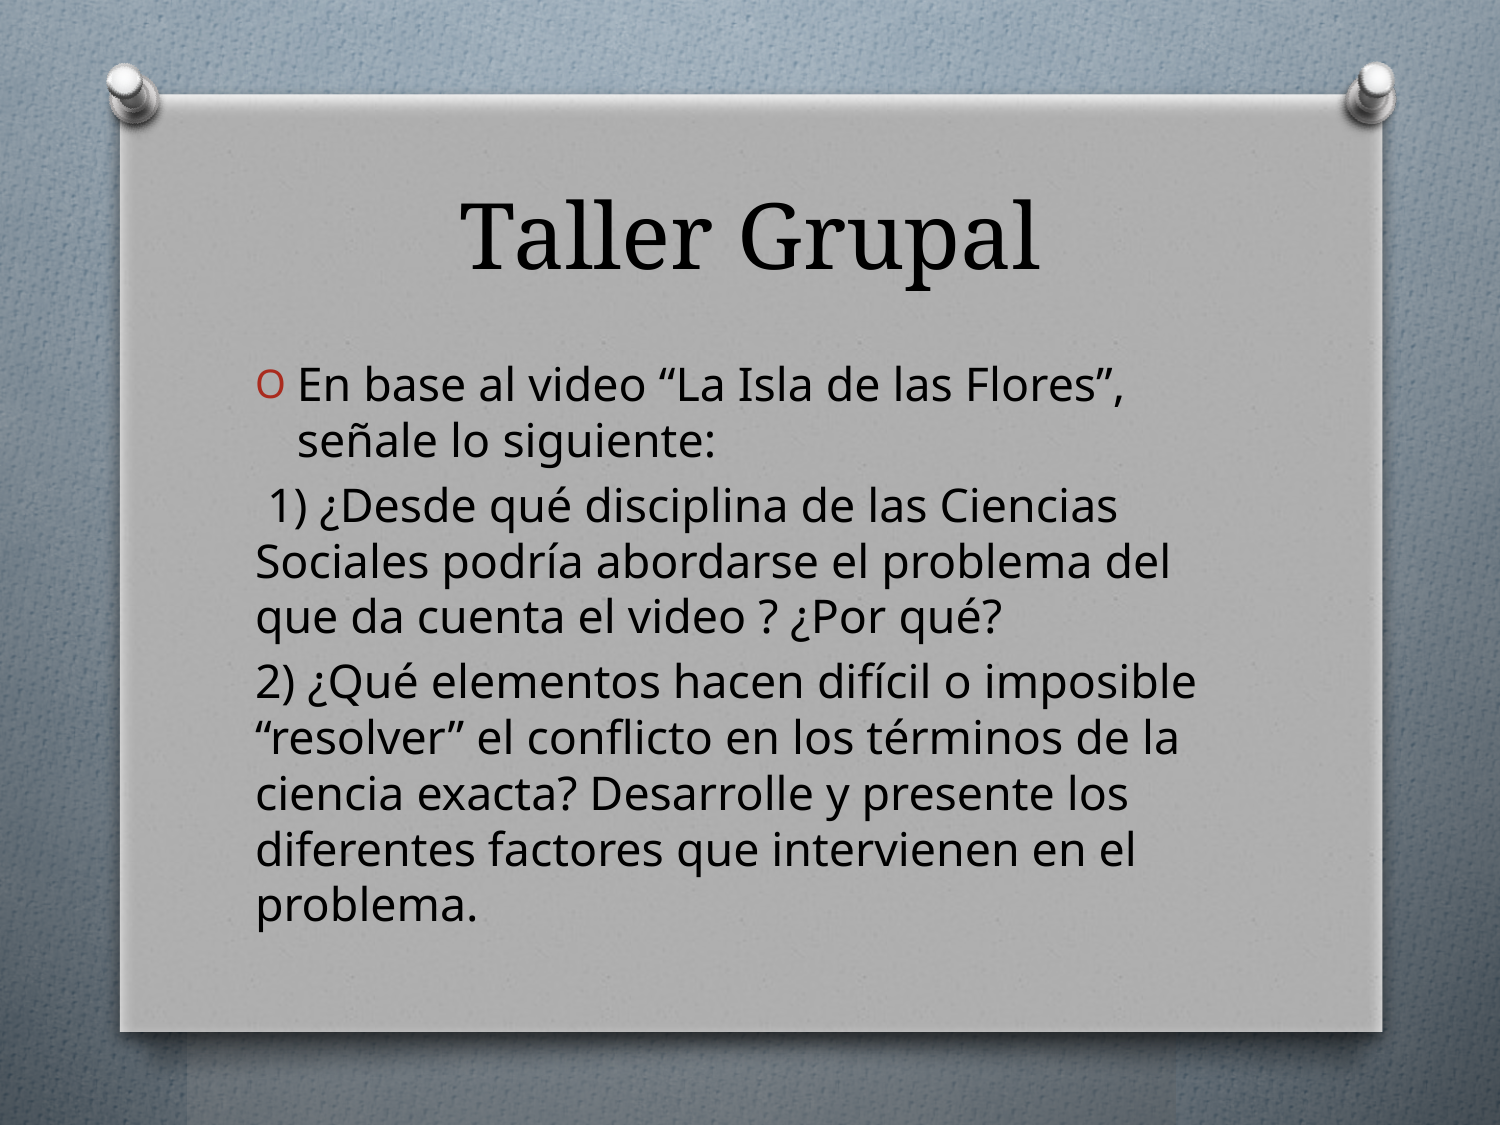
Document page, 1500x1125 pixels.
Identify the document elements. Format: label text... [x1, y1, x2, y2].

picture [75, 29, 198, 153]
list En base al video “La Isla de las Flores”, señale lo siguiente: 1) ¿Desde qué disciplina de las Ciencias Sociales podría abordarse el problema del que da cuenta el video ? ¿Por qué? 2) ¿Qué elementos hacen difícil o imposible “resolver” el conflicto en los términos de la ciencia exacta? Desarrolle y presente los diferentes factores que intervienen en el problema. [240, 347, 1257, 939]
title Taller Grupal [179, 134, 1323, 332]
picture [1317, 35, 1439, 156]
